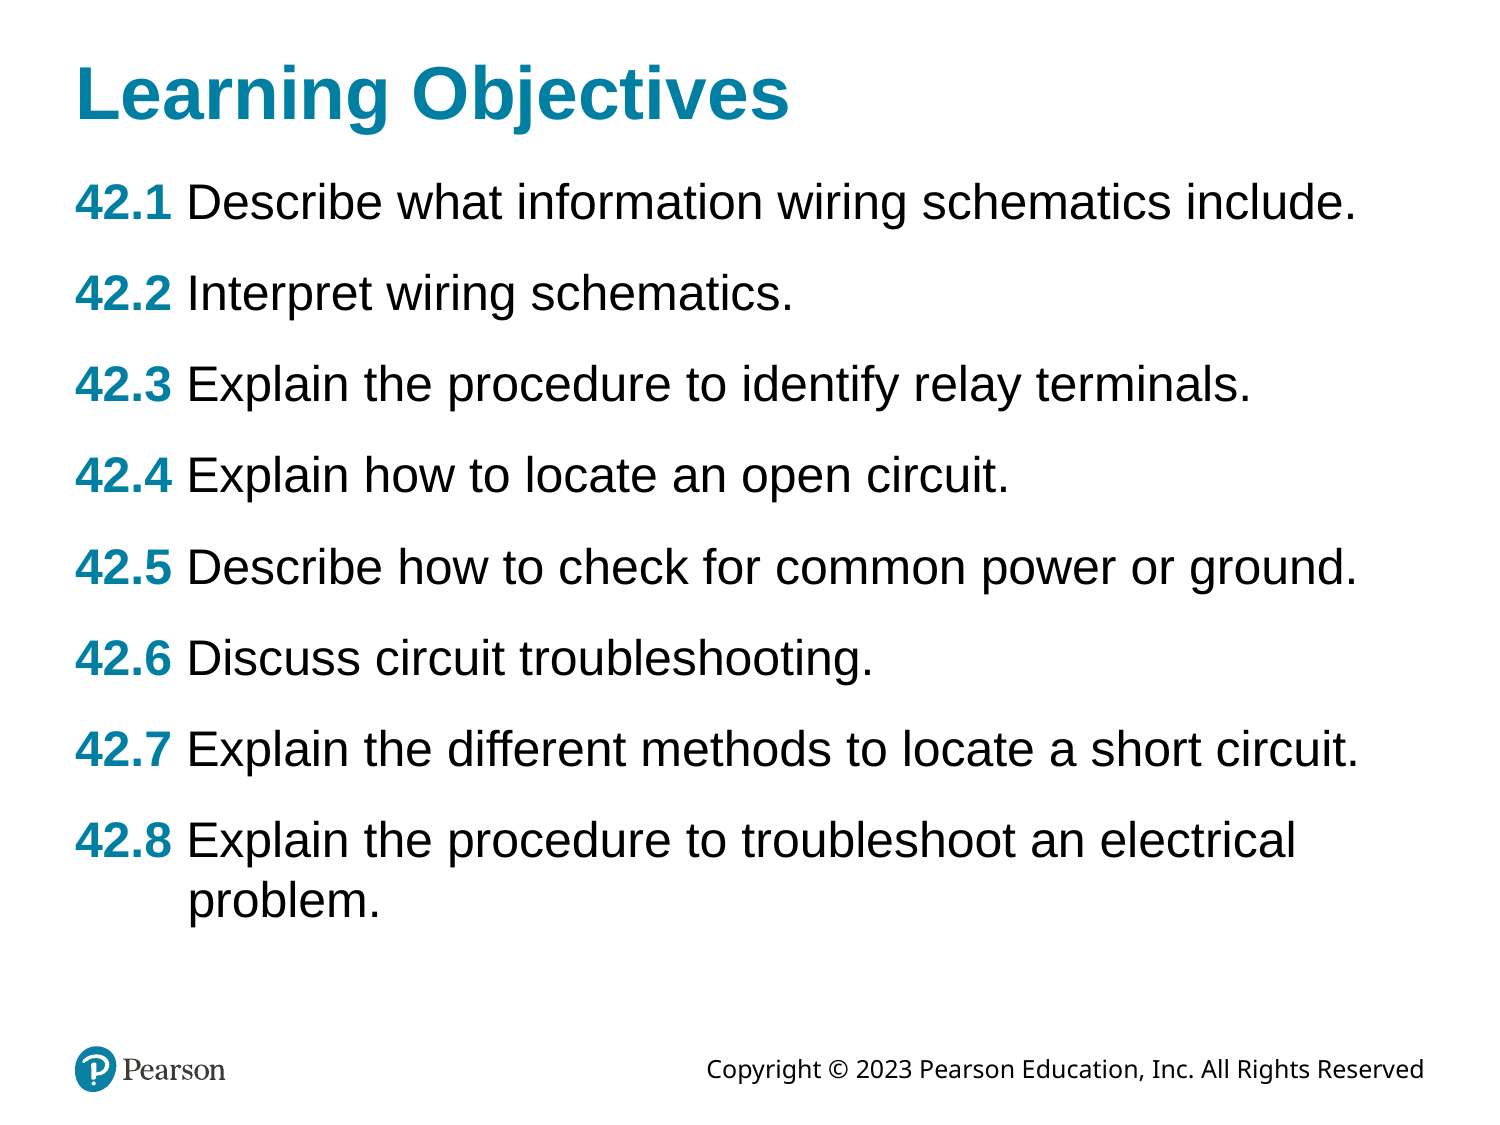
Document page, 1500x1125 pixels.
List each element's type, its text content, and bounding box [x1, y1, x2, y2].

title Learning Objectives [75, 36, 1425, 161]
list 42.1 Describe what information wiring schematics include. 42.2 Interpret wiring schematics. 42.3 Explain the procedure to identify relay terminals. 42.4 Explain how to locate an open circuit. 42.5 Describe how to check for common power or ground. 42.6 Discuss circuit troubleshooting. 42.7 Explain the different methods to locate a short circuit. 42.8 Explain the procedure to troubleshoot an electrical problem. [75, 161, 1425, 936]
